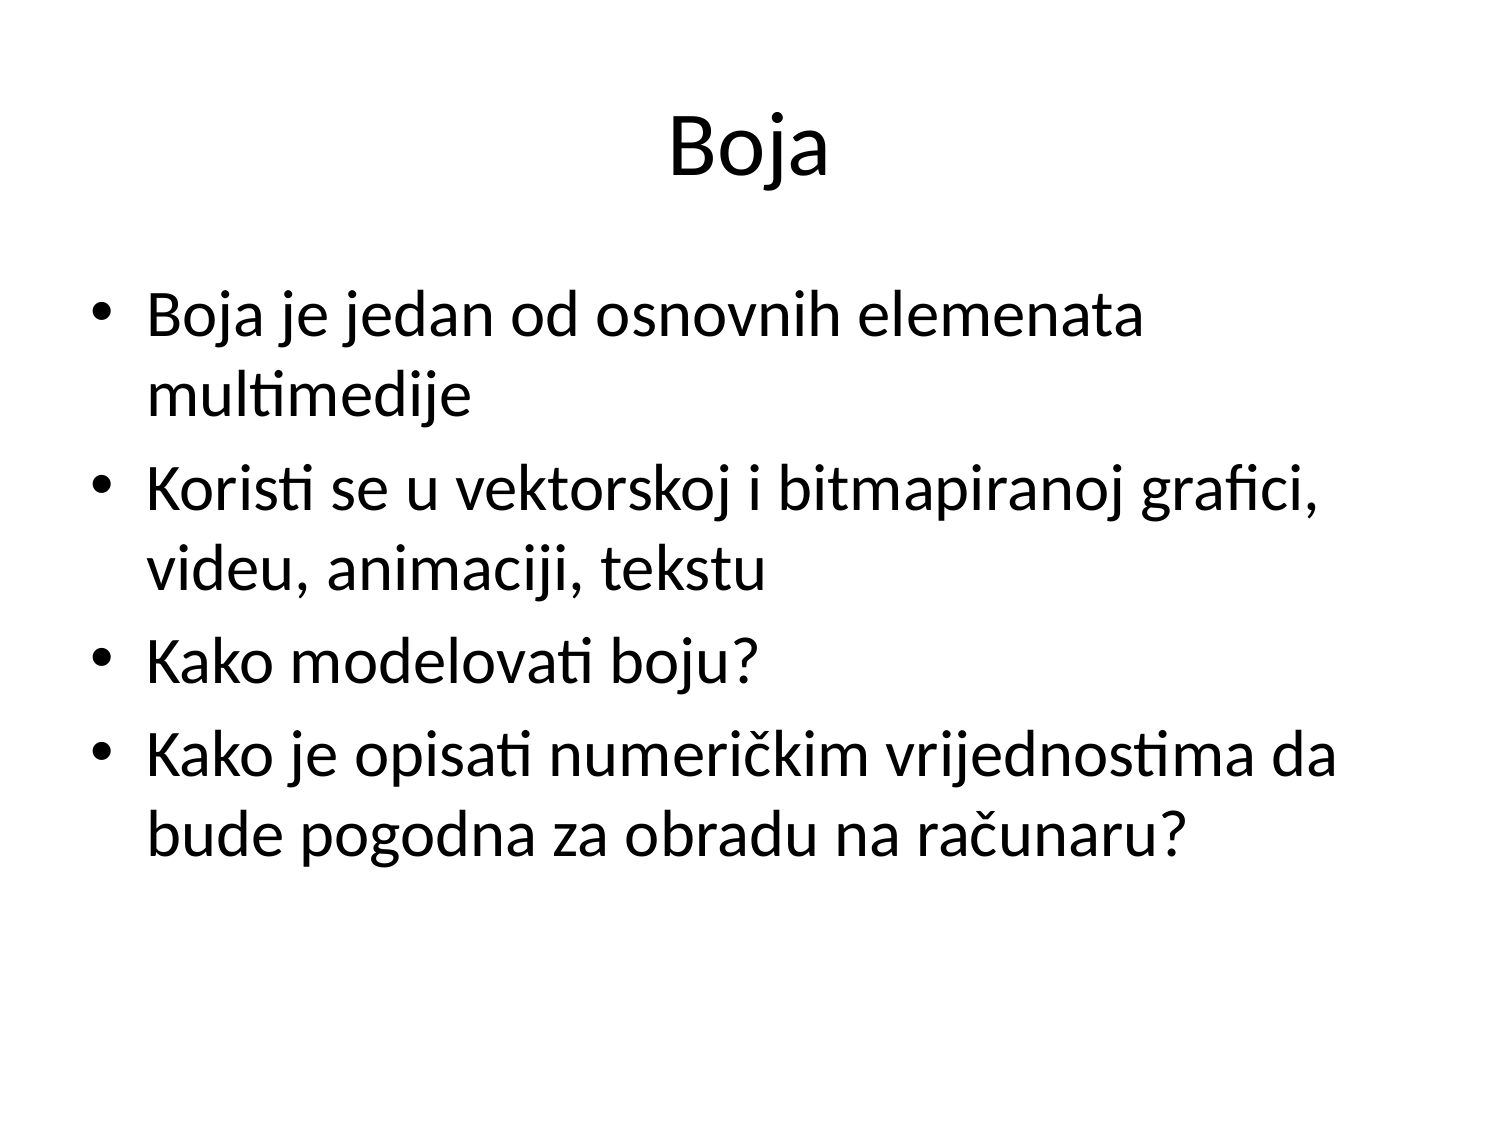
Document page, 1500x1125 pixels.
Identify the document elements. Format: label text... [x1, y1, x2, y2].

title Boja [75, 45, 1425, 233]
list Boja je jedan od osnovnih elemenata multimedije Koristi se u vektorskoj i bitmapiranoj grafici, videu, animaciji, tekstu Kako modelovati boju? Kako je opisati numeričkim vrijednostima da bude pogodna za obradu na računaru? [75, 262, 1425, 1005]
